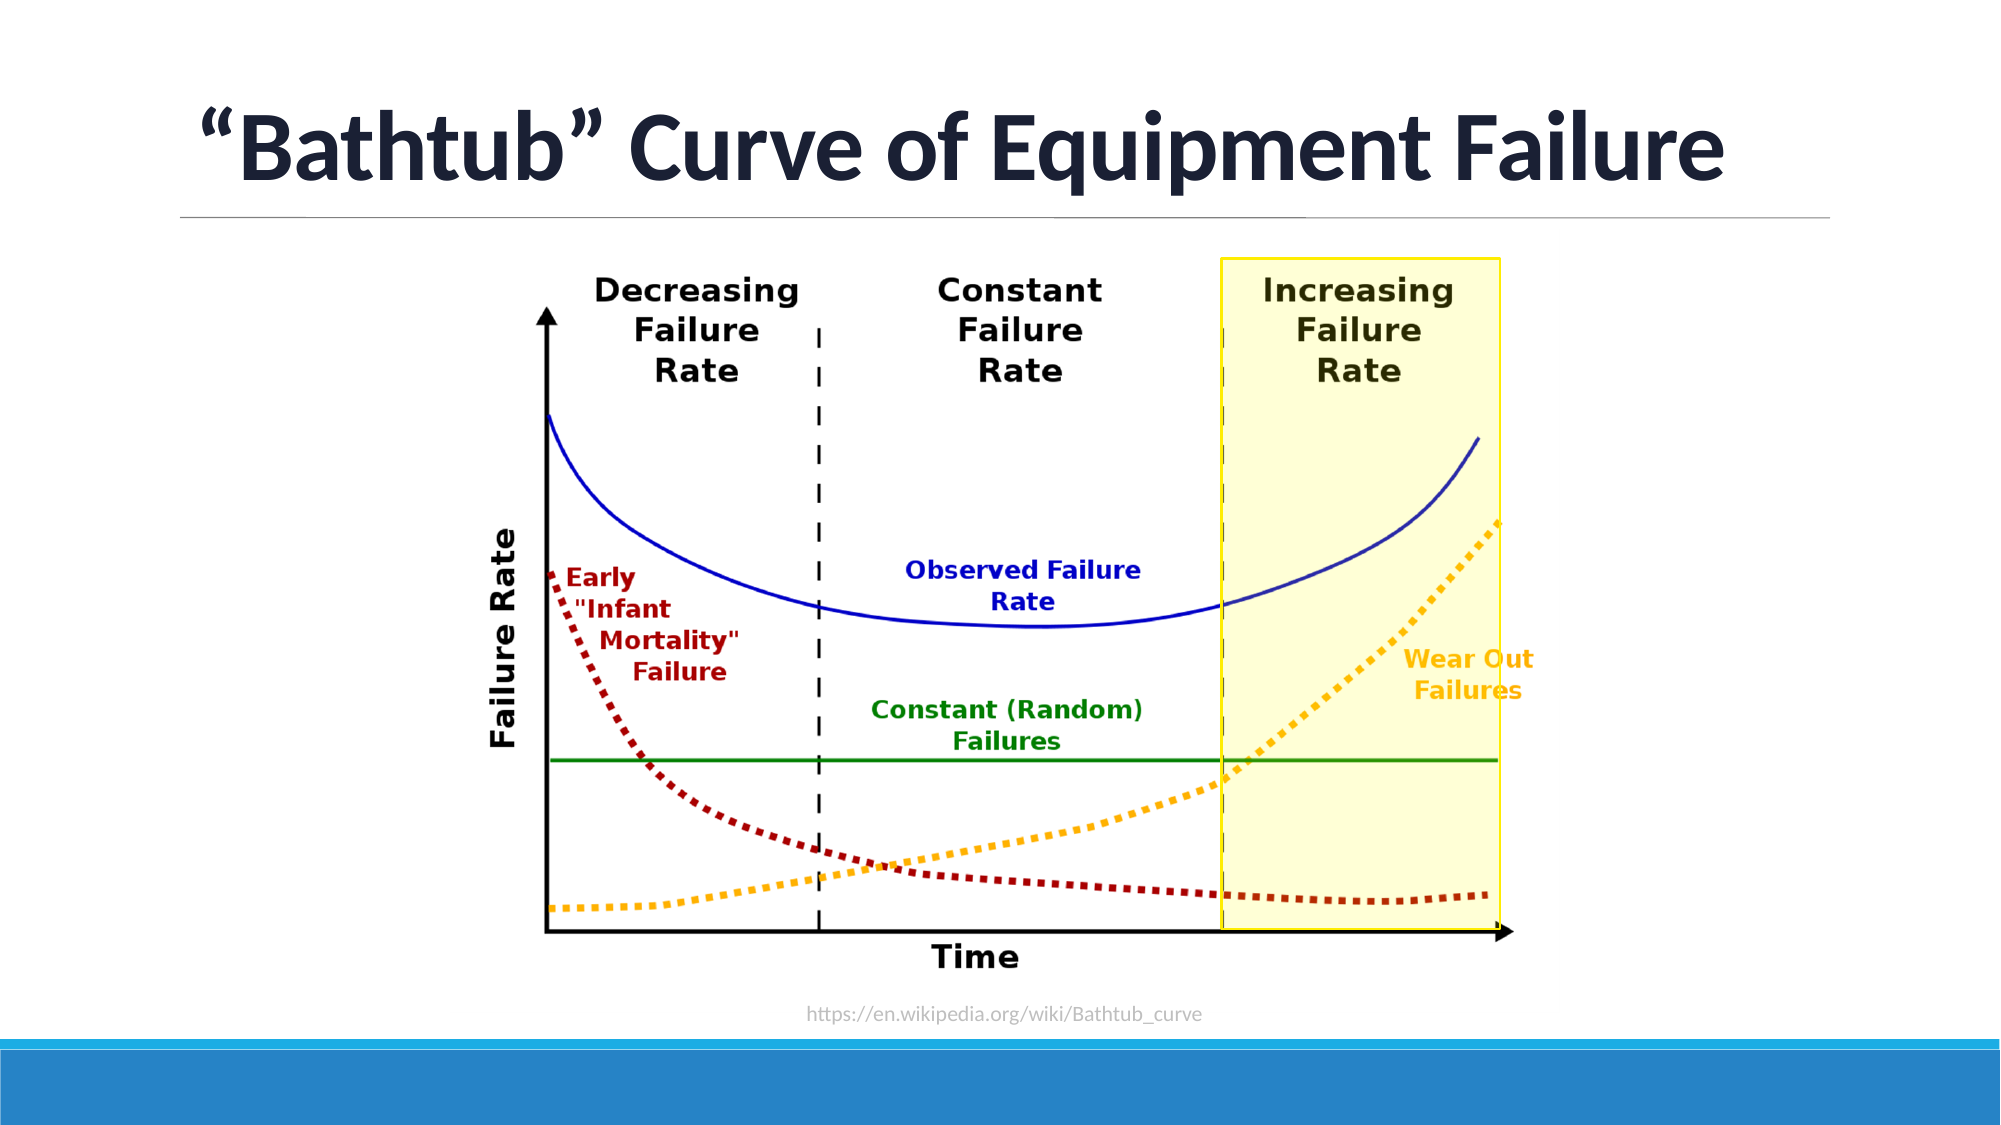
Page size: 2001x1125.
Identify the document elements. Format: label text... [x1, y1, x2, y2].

text_box https://en.wikipedia.org/wiki/Bathtub_curve [791, 1022, 1219, 1033]
picture [449, 228, 1561, 1014]
title “Bathtub” Curve of Equipment Failure [180, 47, 1830, 209]
